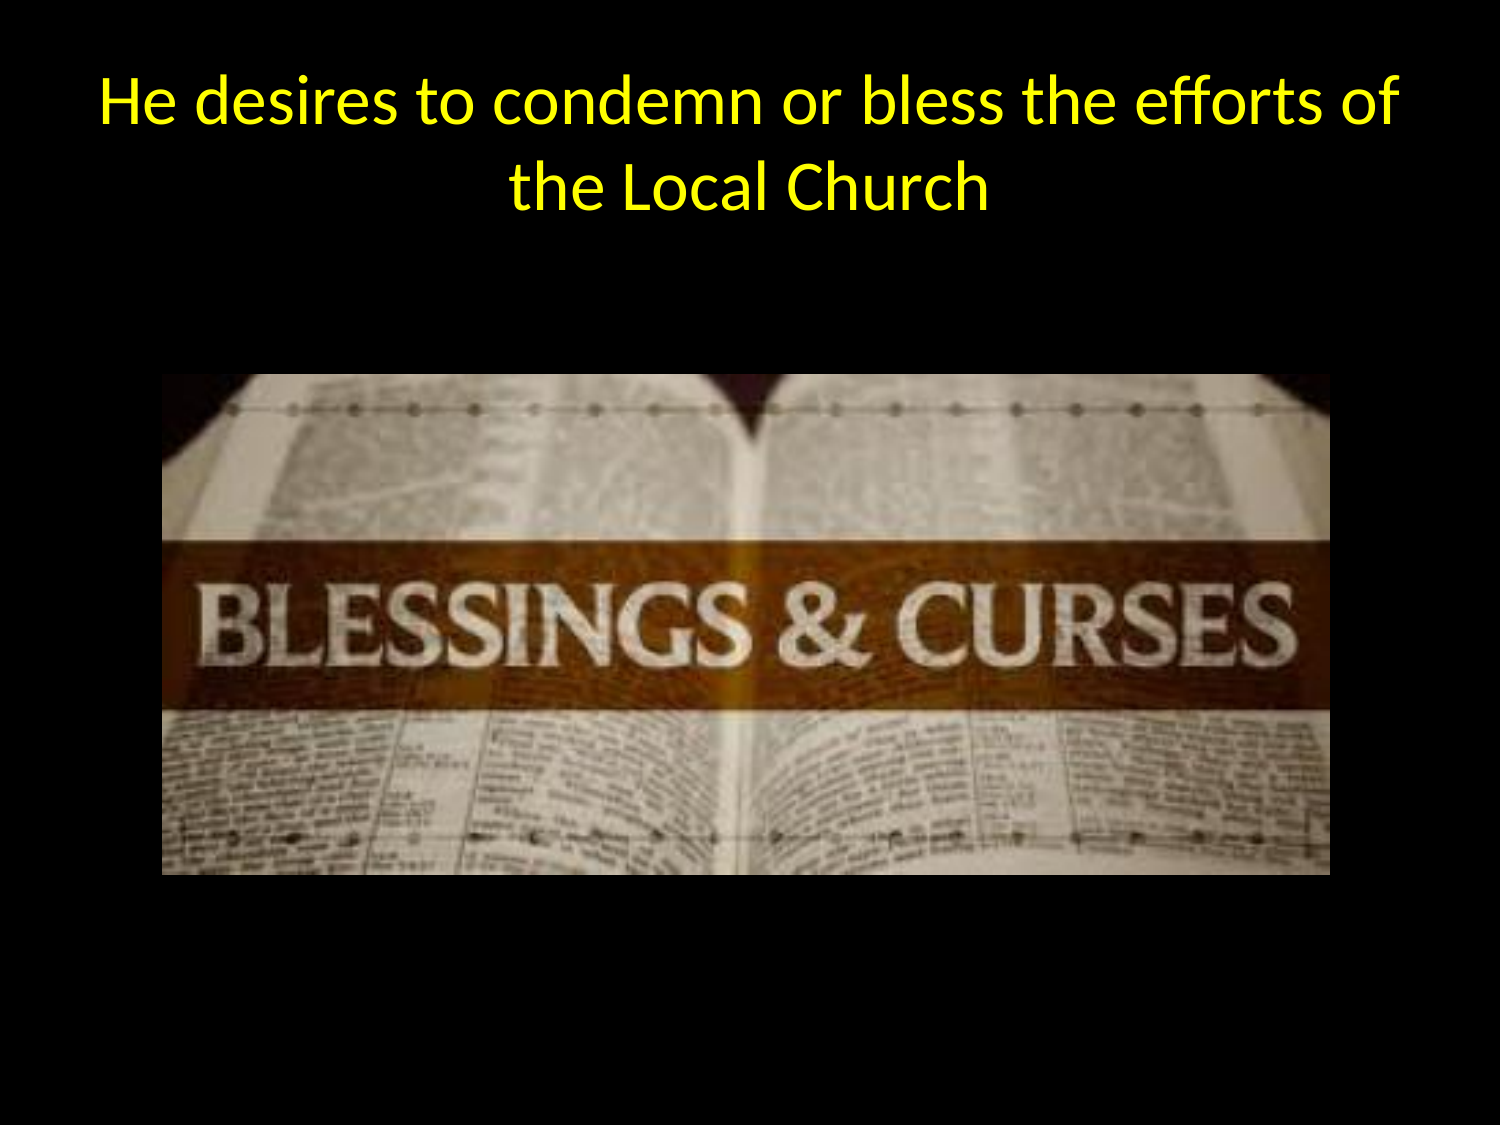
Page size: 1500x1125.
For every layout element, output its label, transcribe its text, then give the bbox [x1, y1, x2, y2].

picture [162, 374, 1330, 876]
title He desires to condemn or bless the efforts of the Local Church [75, 45, 1425, 233]
